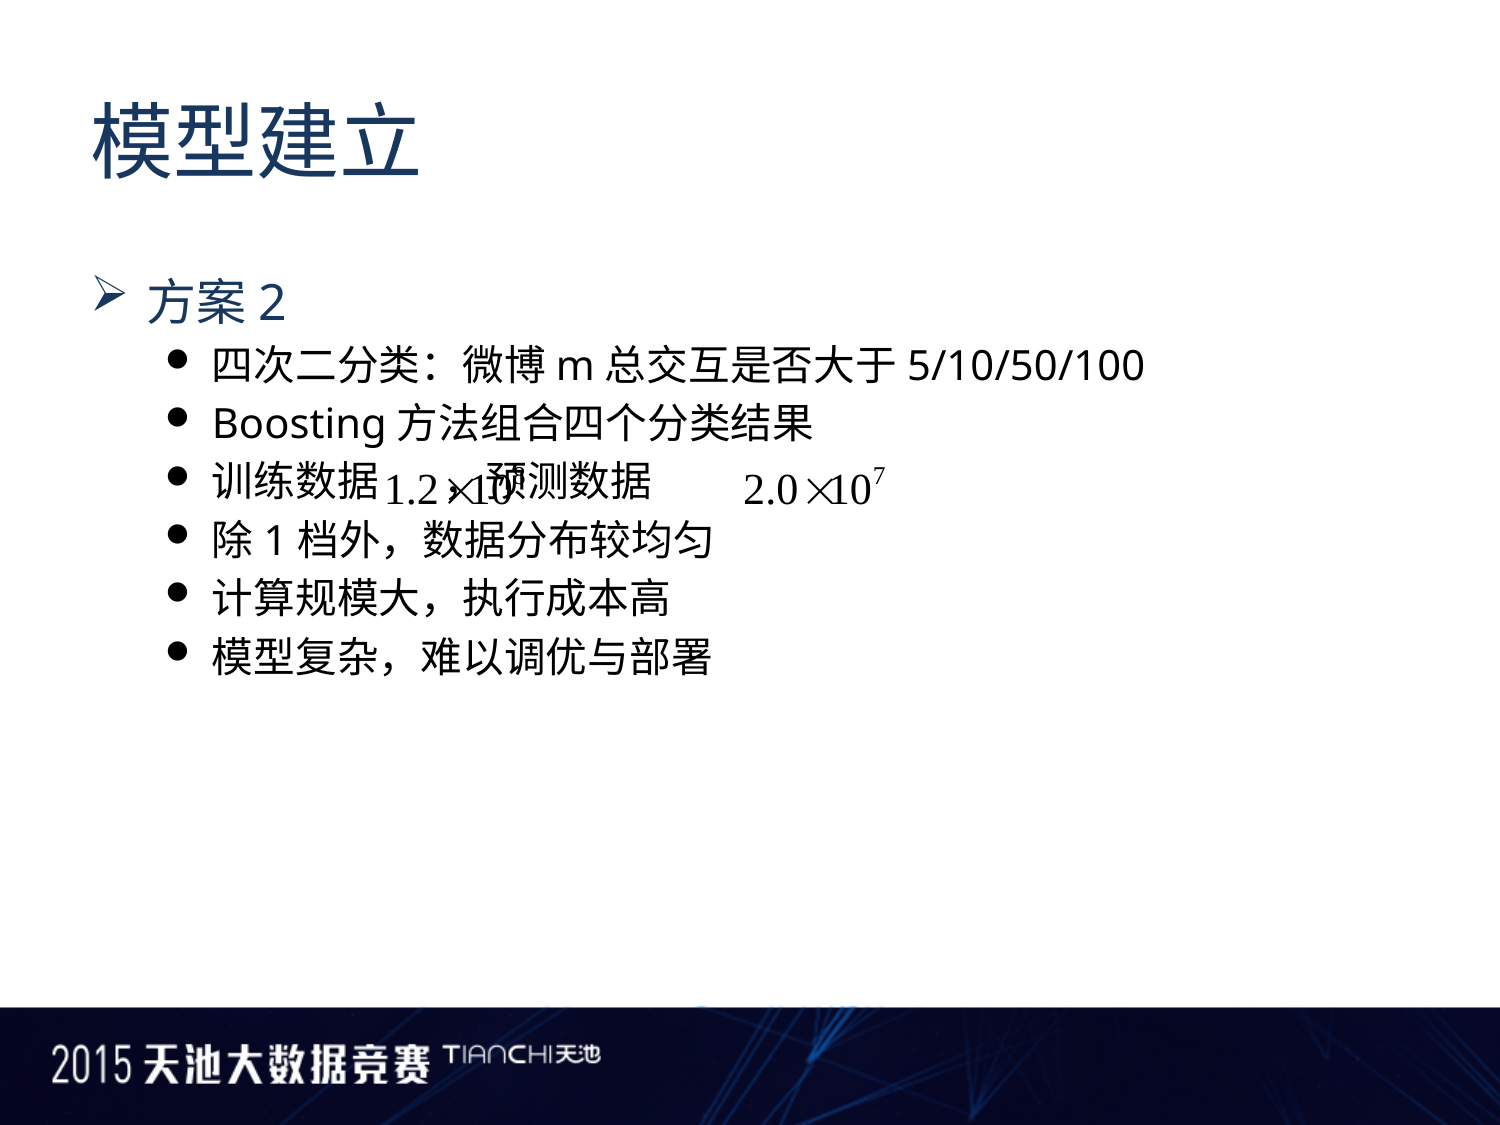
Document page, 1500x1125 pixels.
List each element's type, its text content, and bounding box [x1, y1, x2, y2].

title 模型建立 [75, 45, 1425, 233]
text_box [381, 455, 534, 516]
list 方案2 四次二分类：微博m总交互是否大于5/10/50/100 Boosting方法组合四个分类结果 训练数据 ，预测数据 除1档外，数据分布较均匀 计算规模大，执行成本高 模型复杂，难以调优与部署 [75, 262, 1425, 1005]
picture [0, 0, 1500, 1125]
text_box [736, 455, 896, 516]
